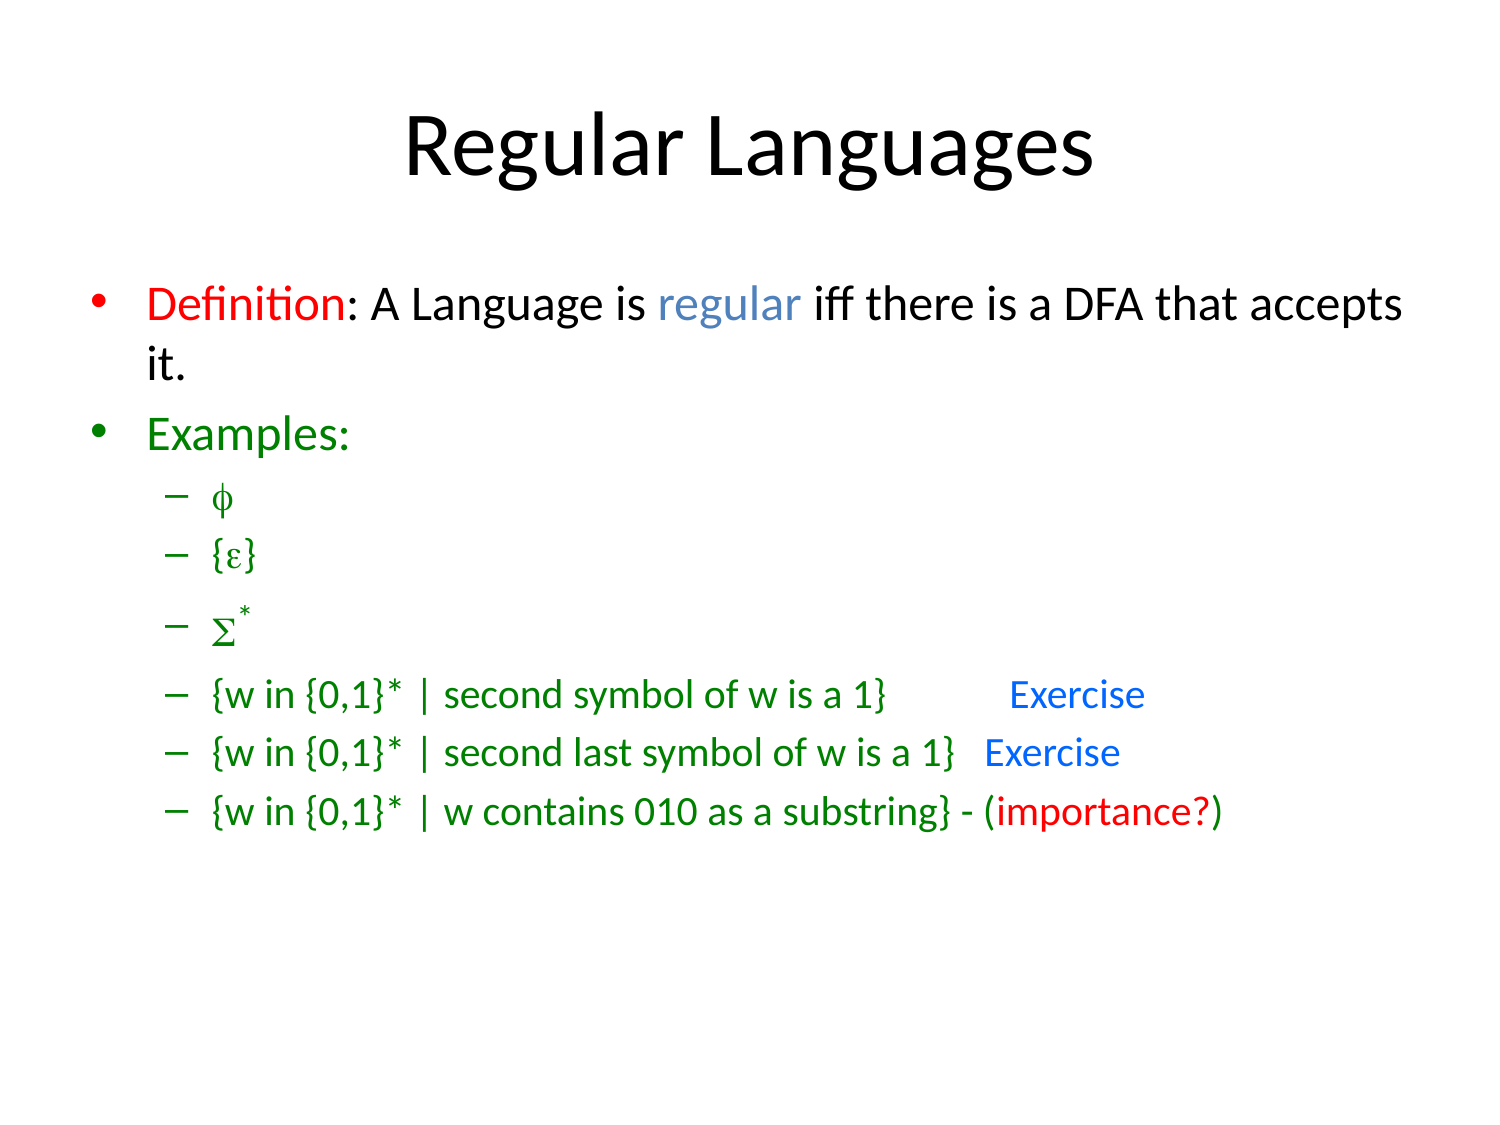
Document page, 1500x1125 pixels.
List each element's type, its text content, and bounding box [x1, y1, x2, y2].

list Definition: A Language is regular iff there is a DFA that accepts it. Examples:  {} * {w in {0,1}* | second symbol of w is a 1} Exercise {w in {0,1}* | second last symbol of w is a 1} Exercise {w in {0,1}* | w contains 010 as a substring} - (importance?) [75, 262, 1425, 1005]
title Regular Languages [75, 45, 1425, 233]
